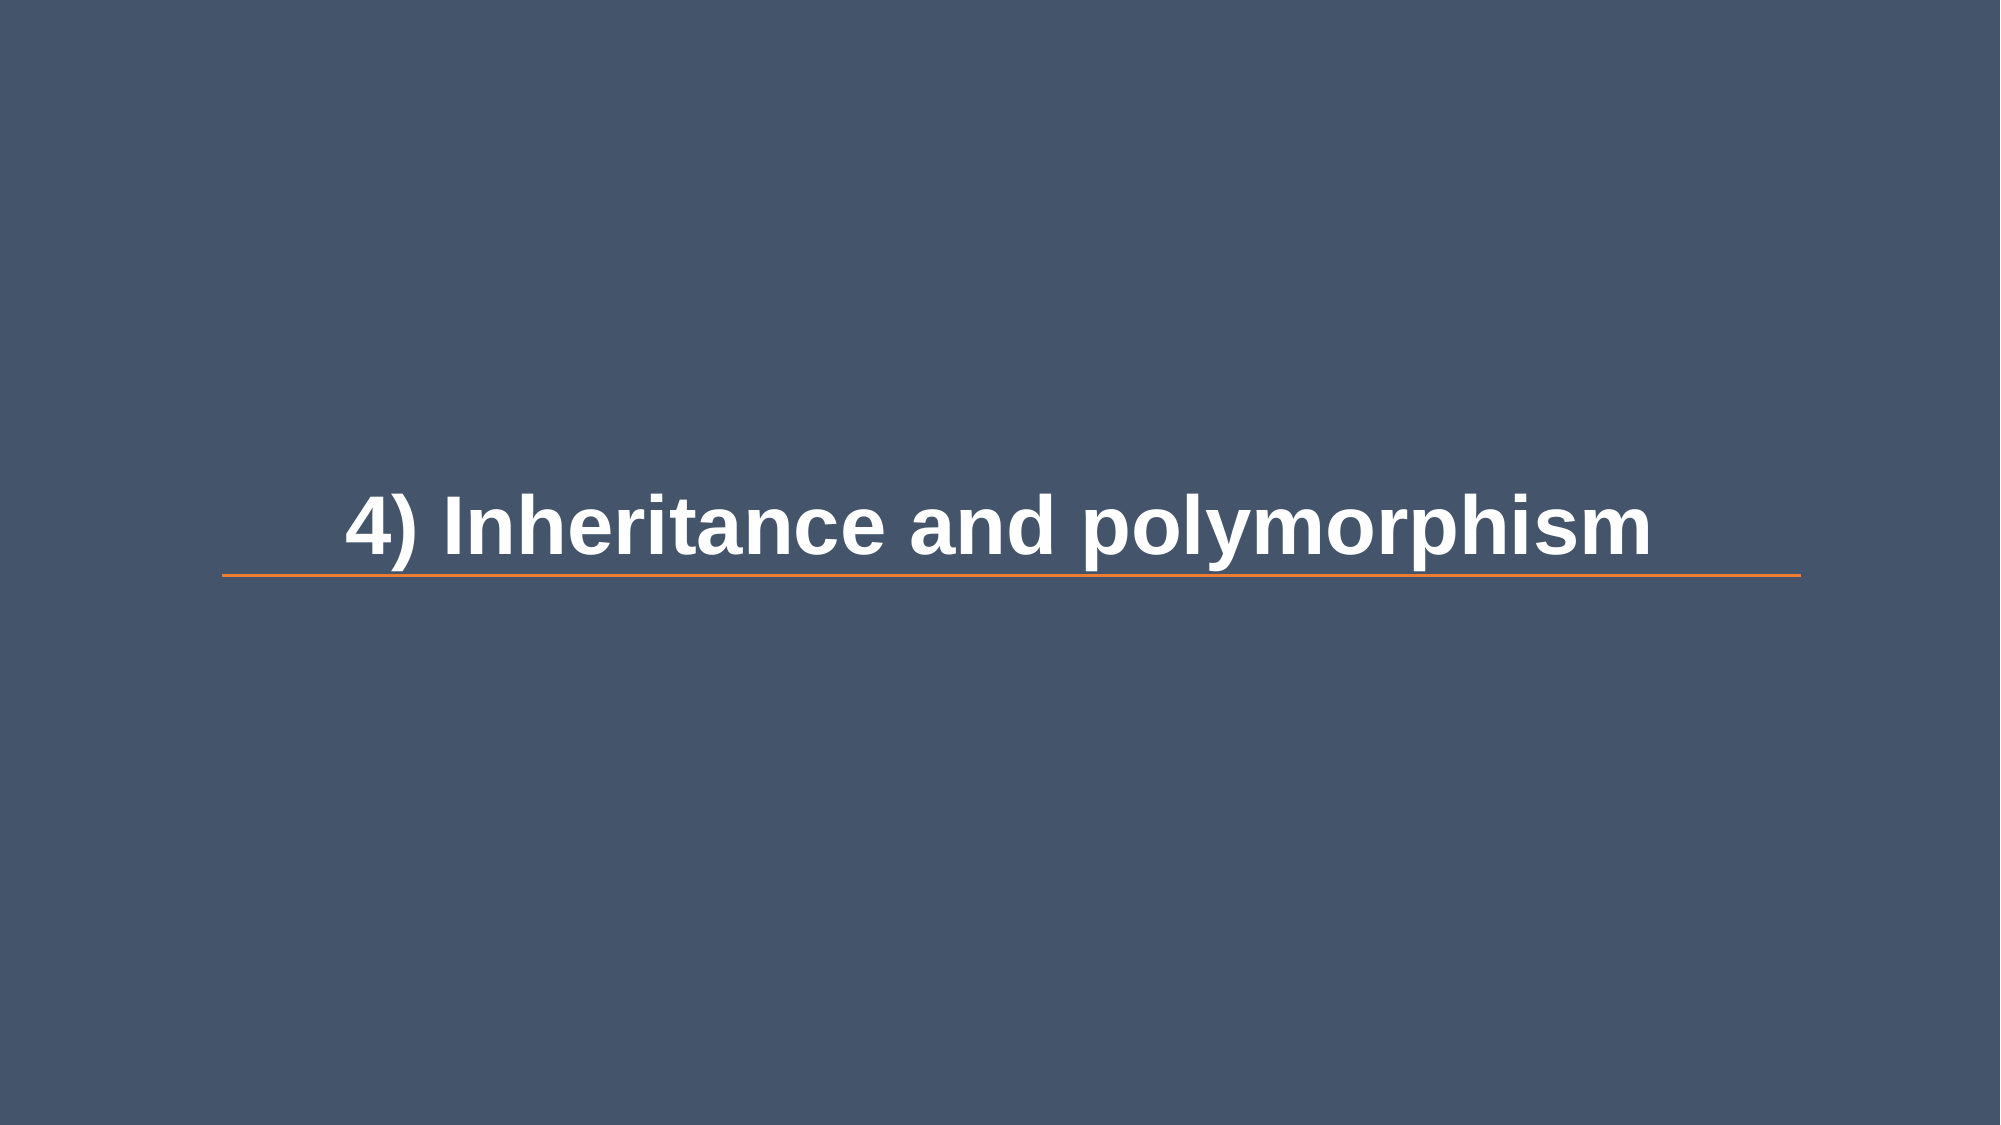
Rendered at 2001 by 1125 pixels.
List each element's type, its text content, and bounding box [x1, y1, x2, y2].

title 4) Inheritance and polymorphism [249, 188, 1750, 580]
